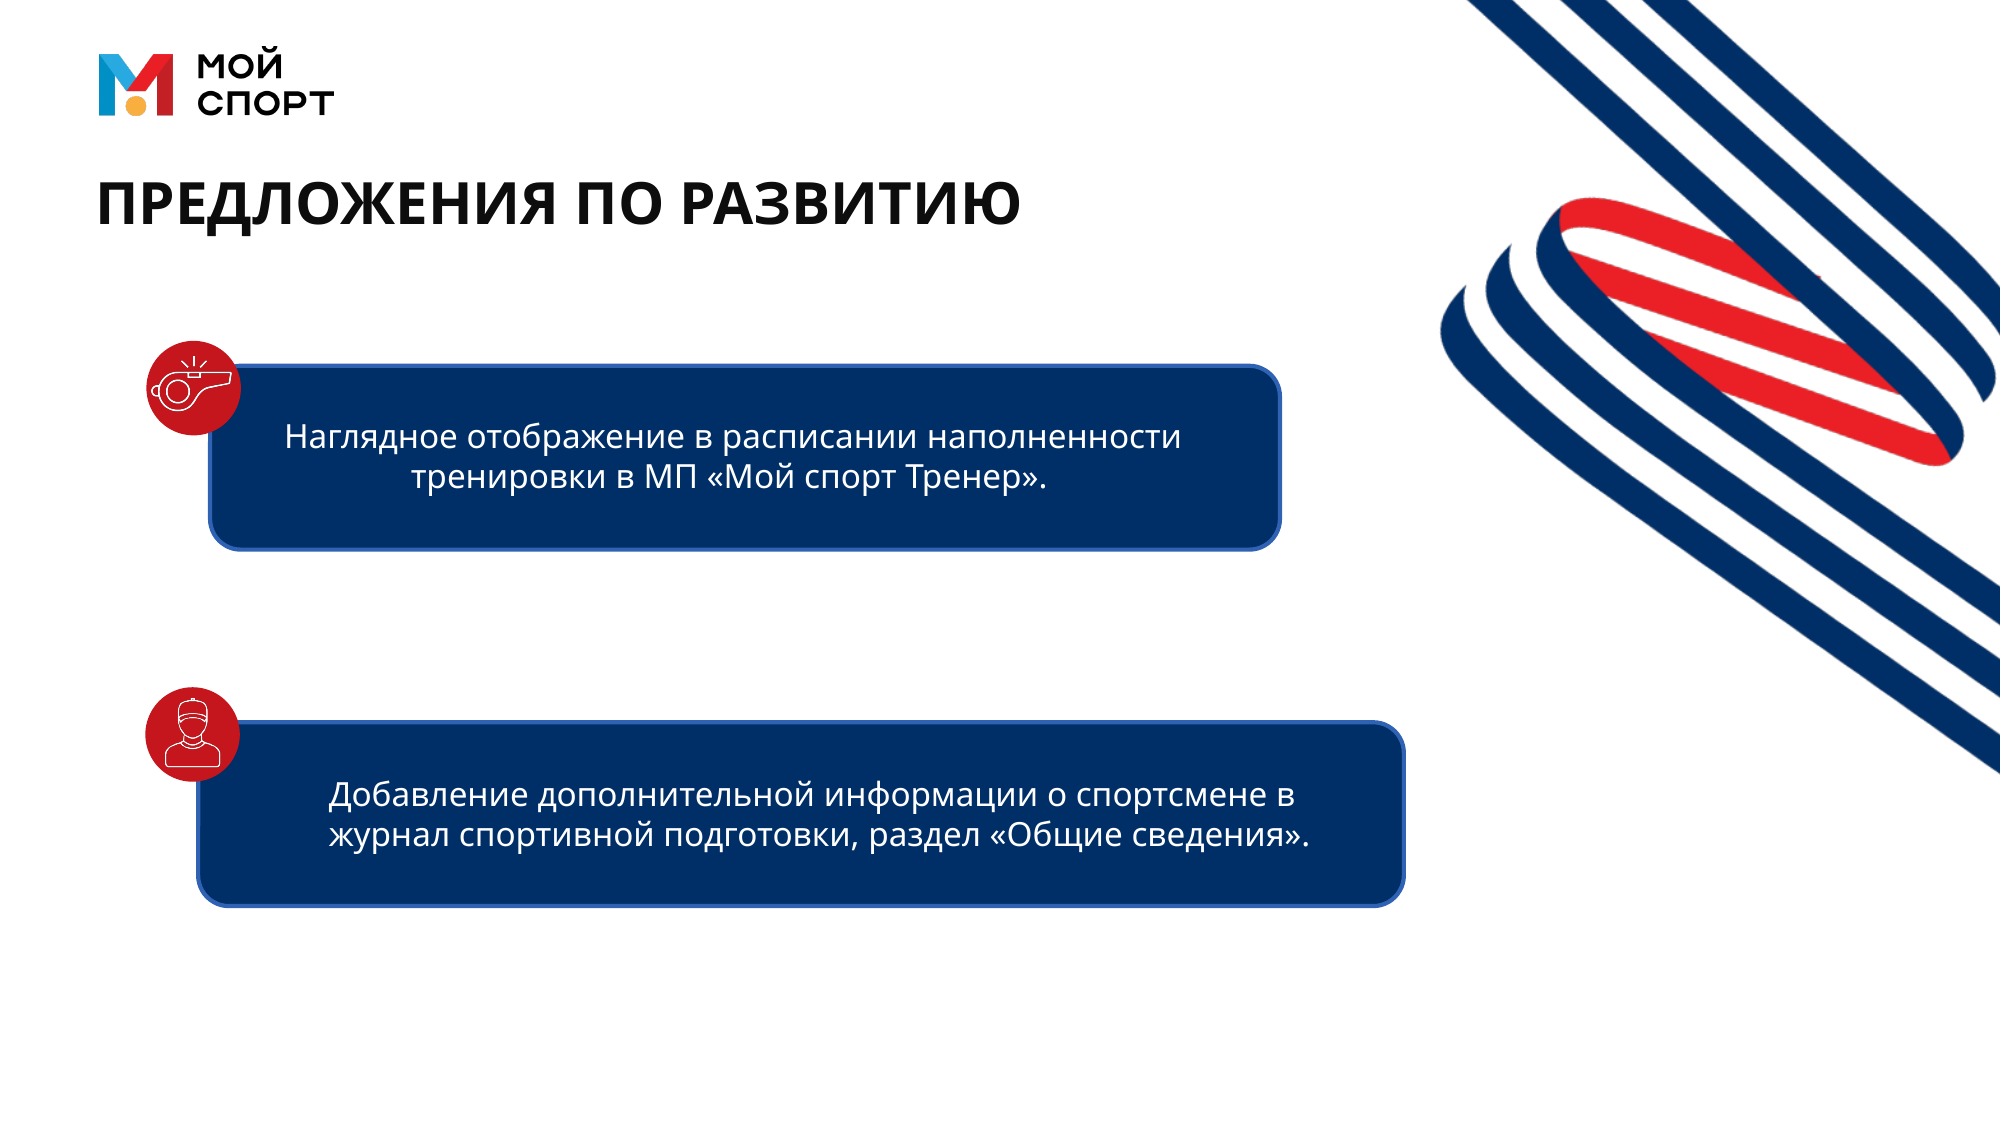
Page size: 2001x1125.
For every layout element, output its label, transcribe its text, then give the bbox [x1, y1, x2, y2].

picture [99, 46, 334, 116]
picture [1149, 0, 2000, 1012]
picture [163, 696, 222, 768]
text_box [167, 777, 192, 784]
text_box [143, 685, 240, 771]
text_box ПРЕДЛОЖЕНИЯ ПО РАЗВИТИЮ [80, 150, 1259, 245]
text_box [209, 365, 1281, 550]
picture [145, 338, 240, 433]
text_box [197, 721, 1396, 907]
